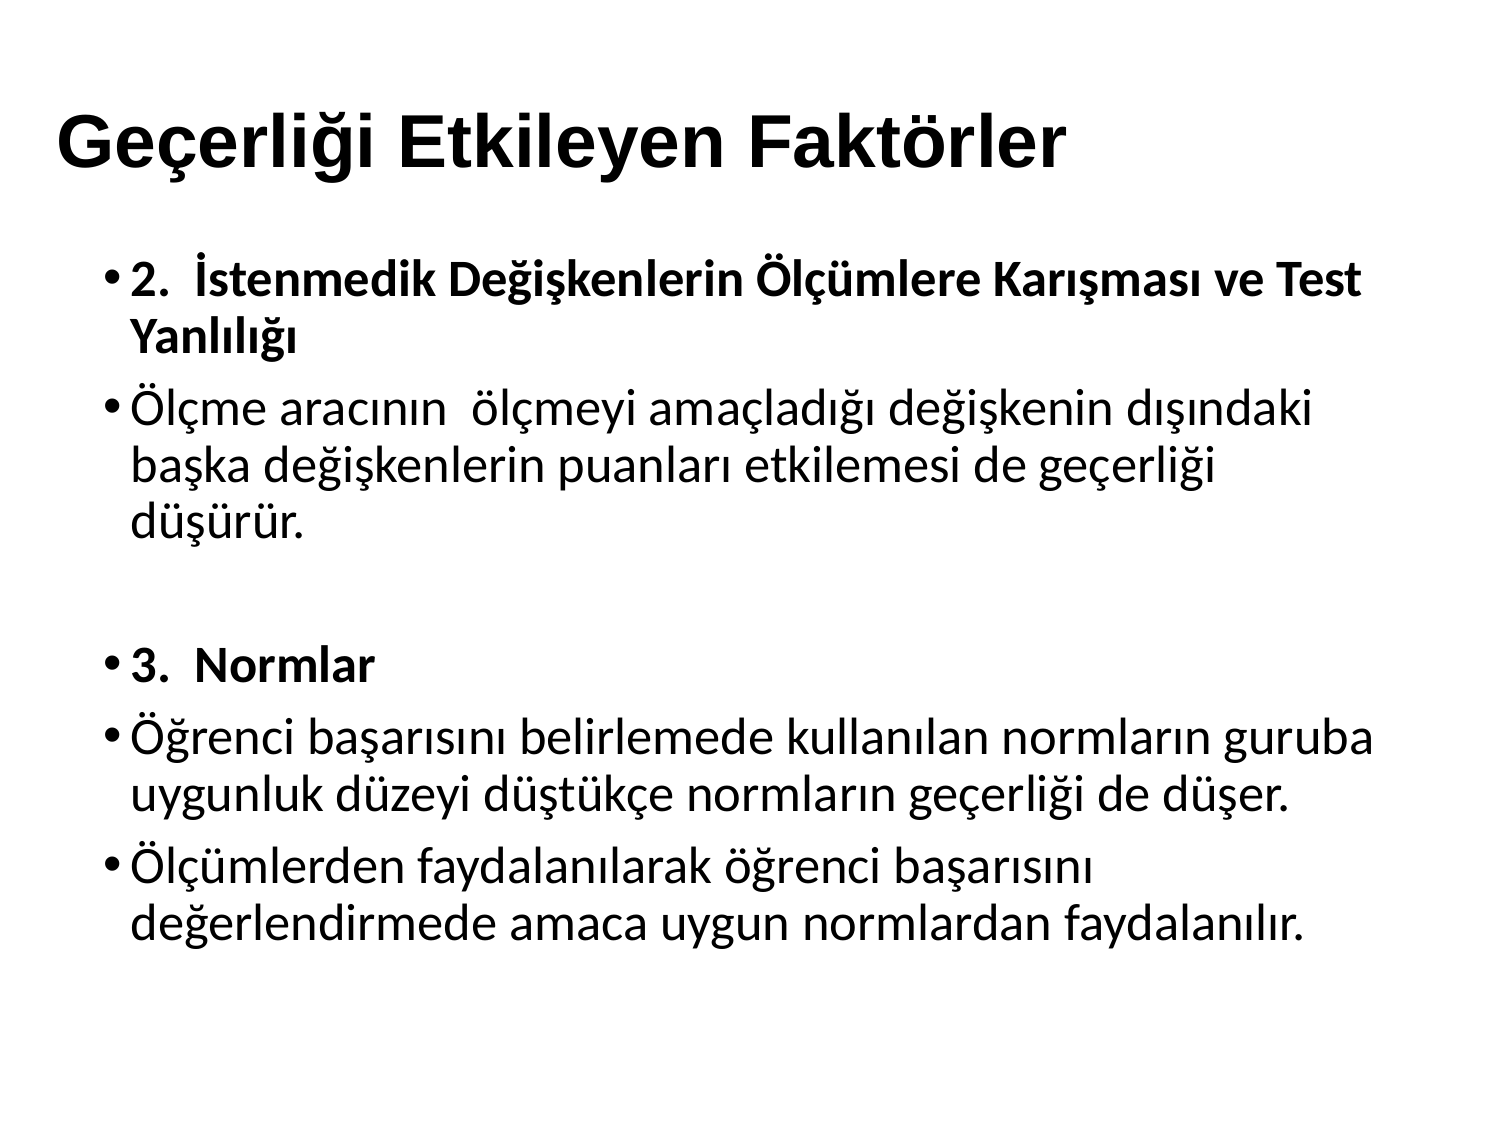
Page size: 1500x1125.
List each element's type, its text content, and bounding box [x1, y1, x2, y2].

list 2. İstenmedik Değişkenlerin Ölçümlere Karışması ve Test Yanlılığı Ölçme aracının ölçmeyi amaçladığı değişkenin dışındaki başka değişkenlerin puanları etkilemesi de geçerliği düşürür. 3. Normlar Öğrenci başarısını belirlemede kullanılan normların guruba uygunluk düzeyi düştükçe normların geçerliği de düşer. Ölçümlerden faydalanılarak öğrenci başarısını değerlendirmede amaca uygun normlardan faydalanılır. [88, 243, 1400, 1012]
title Geçerliği Etkileyen Faktörler [41, 101, 1442, 185]
